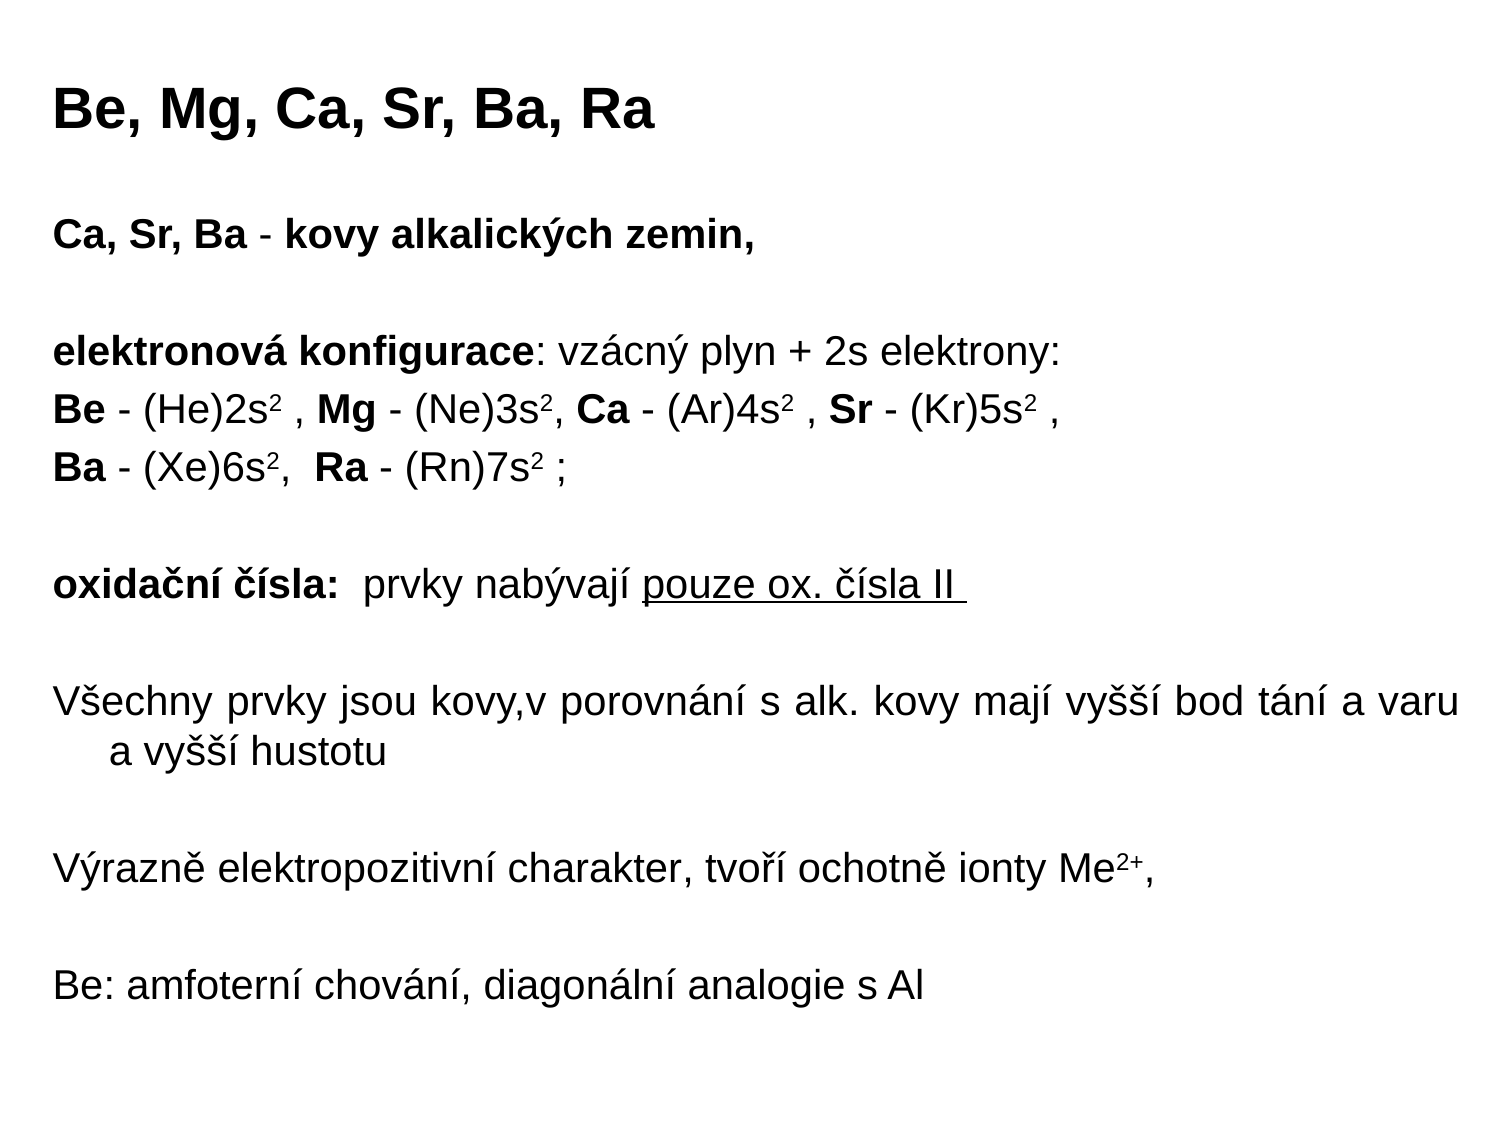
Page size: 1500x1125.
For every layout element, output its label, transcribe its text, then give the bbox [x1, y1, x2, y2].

list Be, Mg, Ca, Sr, Ba, Ra Ca, Sr, Ba - kovy alkalických zemin, elektronová konfigurace: vzácný plyn + 2s elektrony: Be - (He)2s2 , Mg - (Ne)3s2, Ca - (Ar)4s2 , Sr - (Kr)5s2 , Ba - (Xe)6s2, Ra - (Rn)7s2 ; oxidační čísla: prvky nabývají pouze ox. čísla II Všechny prvky jsou kovy,v porovnání s alk. kovy mají vyšší bod tání a varu a vyšší hustotu Výrazně elektropozitivní charakter, tvoří ochotně ionty Me2+, Be: amfoterní chování, diagonální analogie s Al [37, 62, 1475, 1088]
